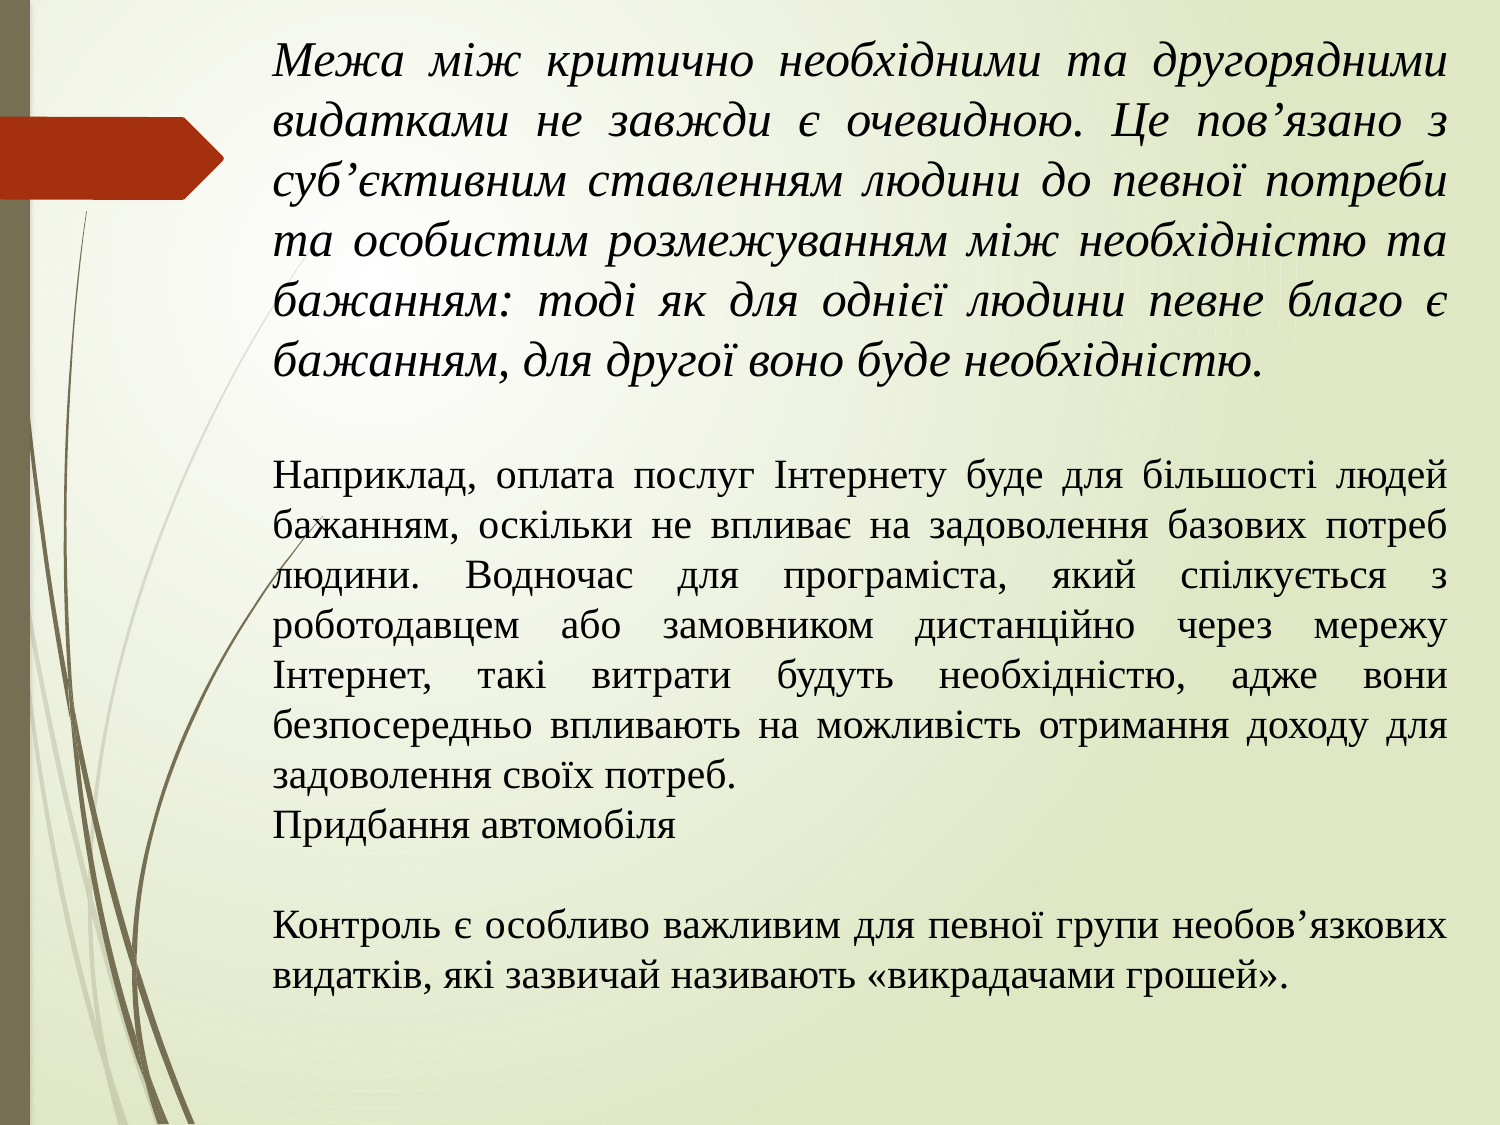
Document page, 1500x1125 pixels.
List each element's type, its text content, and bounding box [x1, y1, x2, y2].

text_box Межа між критично необхідними та другорядними видатками не завжди є очевидною. Це пов’язано з суб’єктивним ставленням людини до певної потреби та особистим розмежуванням між необхідністю та бажанням: тоді як для однієї людини певне благо є бажанням, для другої воно буде необхідністю. Наприклад, оплата послуг Інтернету буде для більшості людей бажанням, оскільки не впливає на задоволення базових потреб людини. Водночас для програміста, який спілкується з роботодавцем або замовником дистанційно через мережу Інтернет, такі витрати будуть необхідністю, адже вони безпосередньо впливають на можливість отримання доходу для задоволення своїх потреб. Придбання автомобіля Контроль є особливо важливим для певної групи необов’язкових видатків, які зазвичай називають «викрадачами грошей». [257, 19, 1463, 1005]
